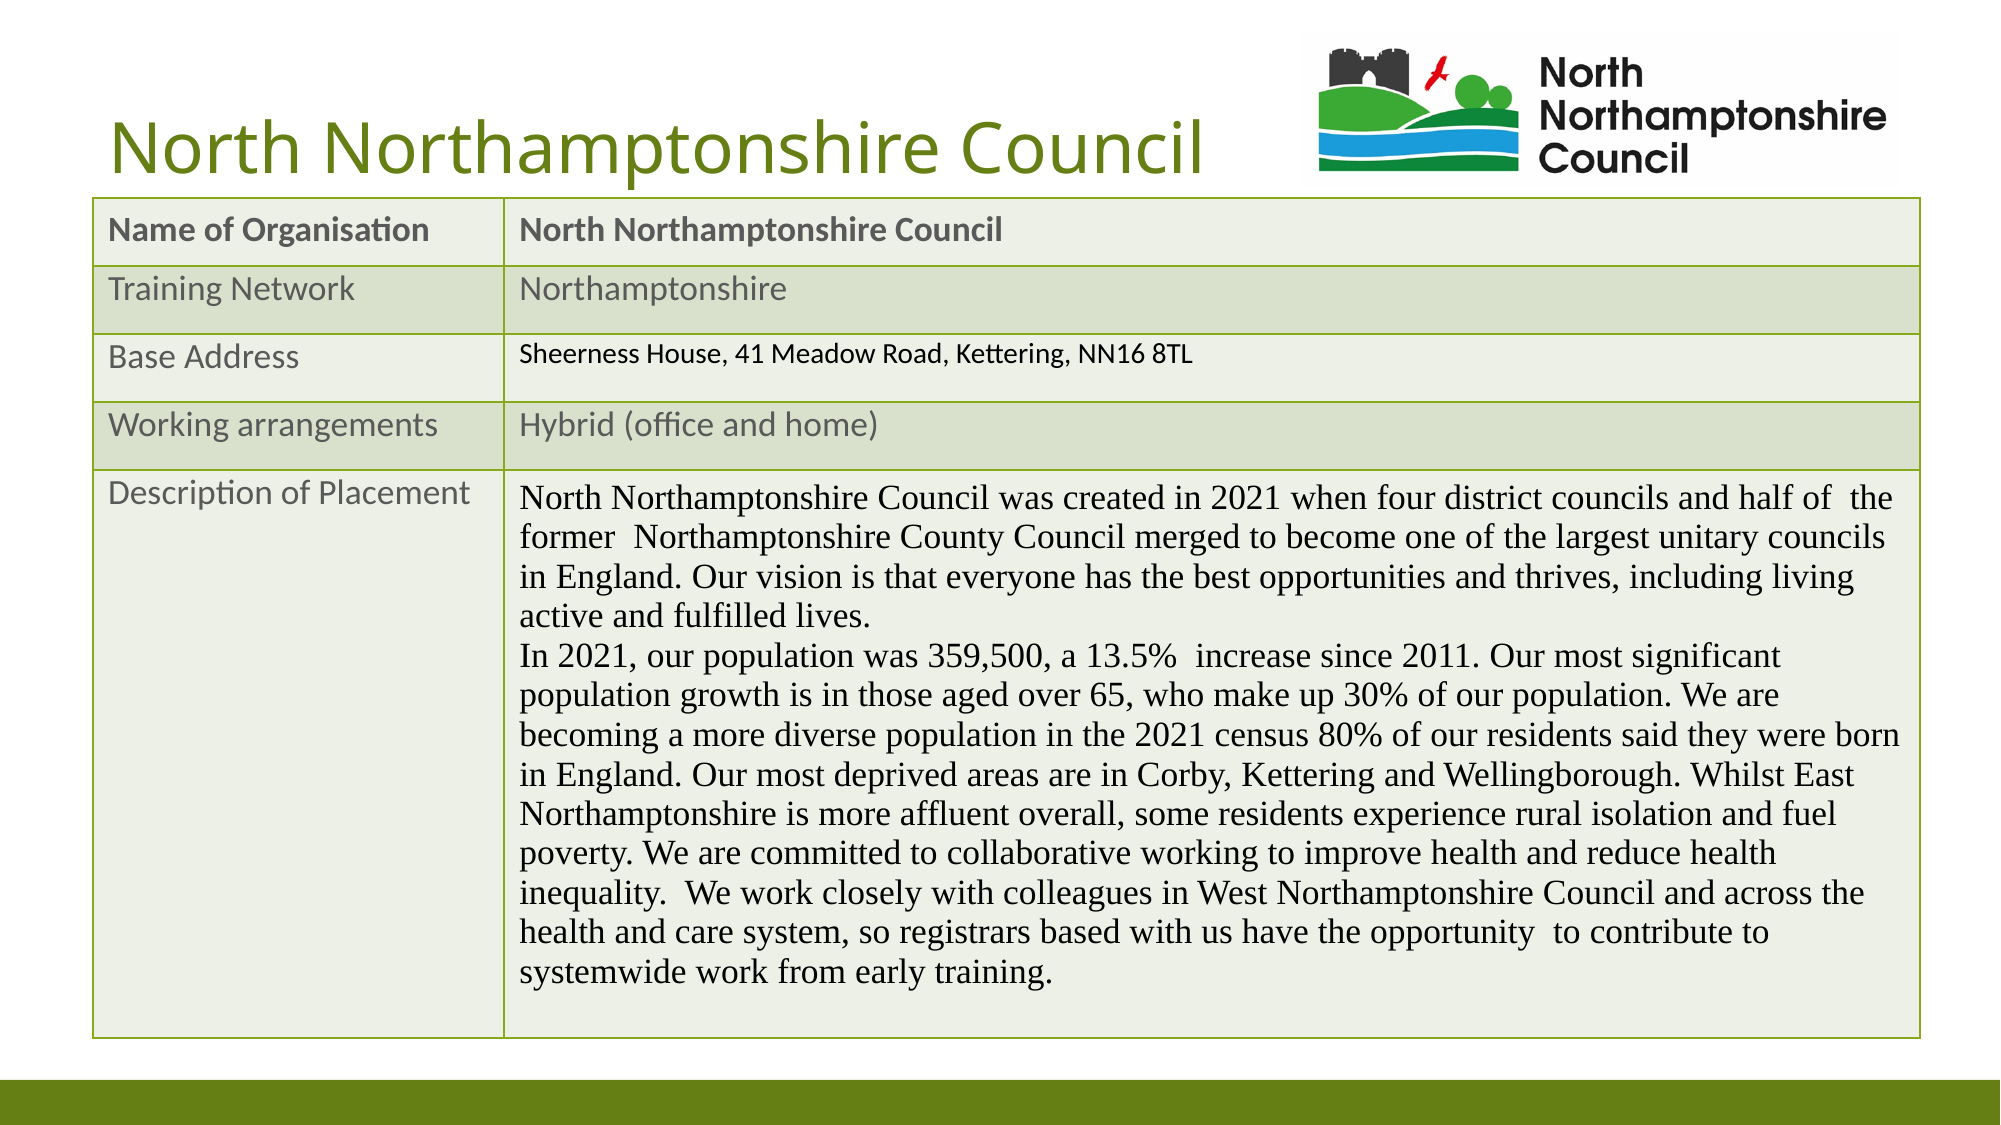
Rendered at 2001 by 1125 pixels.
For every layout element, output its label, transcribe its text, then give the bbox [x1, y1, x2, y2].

table_cell North Northamptonshire Council was created in 2021 when four district councils and half of the former Northamptonshire County Council merged to become one of the largest unitary councils in England. Our vision is that everyone has the best opportunities and thrives, including living active and fulfilled lives. In 2021, our population was 359,500, a 13.5% increase since 2011. Our most significant population growth is in those aged over 65, who make up 30% of our population. We are becoming a more diverse population in the 2021 census 80% of our residents said they were born in England. Our most deprived areas are in Corby, Kettering and Wellingborough. Whilst East Northamptonshire is more affluent overall, some residents experience rural isolation and fuel poverty. We are committed to collaborative working to improve health and reduce health inequality. We work closely with colleagues in West Northamptonshire Council and across the health and care system, so registrars based with us have the opportunity to contribute to systemwide work from early training. [505, 471, 1919, 1037]
table_cell Northamptonshire [505, 267, 1919, 333]
table_cell Working arrangements [94, 403, 503, 469]
table_cell Description of Placement [94, 471, 503, 1037]
table_cell Base Address [94, 335, 503, 401]
table_header North Northamptonshire Council [505, 199, 1919, 265]
title North Northamptonshire Council [93, 21, 1819, 197]
table_cell Hybrid (office and home) [505, 403, 1919, 469]
table_header Name of Organisation [94, 199, 503, 265]
table_cell Sheerness House, 41 Meadow Road, Kettering, NN16 8TL [505, 335, 1919, 401]
table_cell Training Network [94, 267, 503, 333]
picture [1301, 31, 1900, 188]
